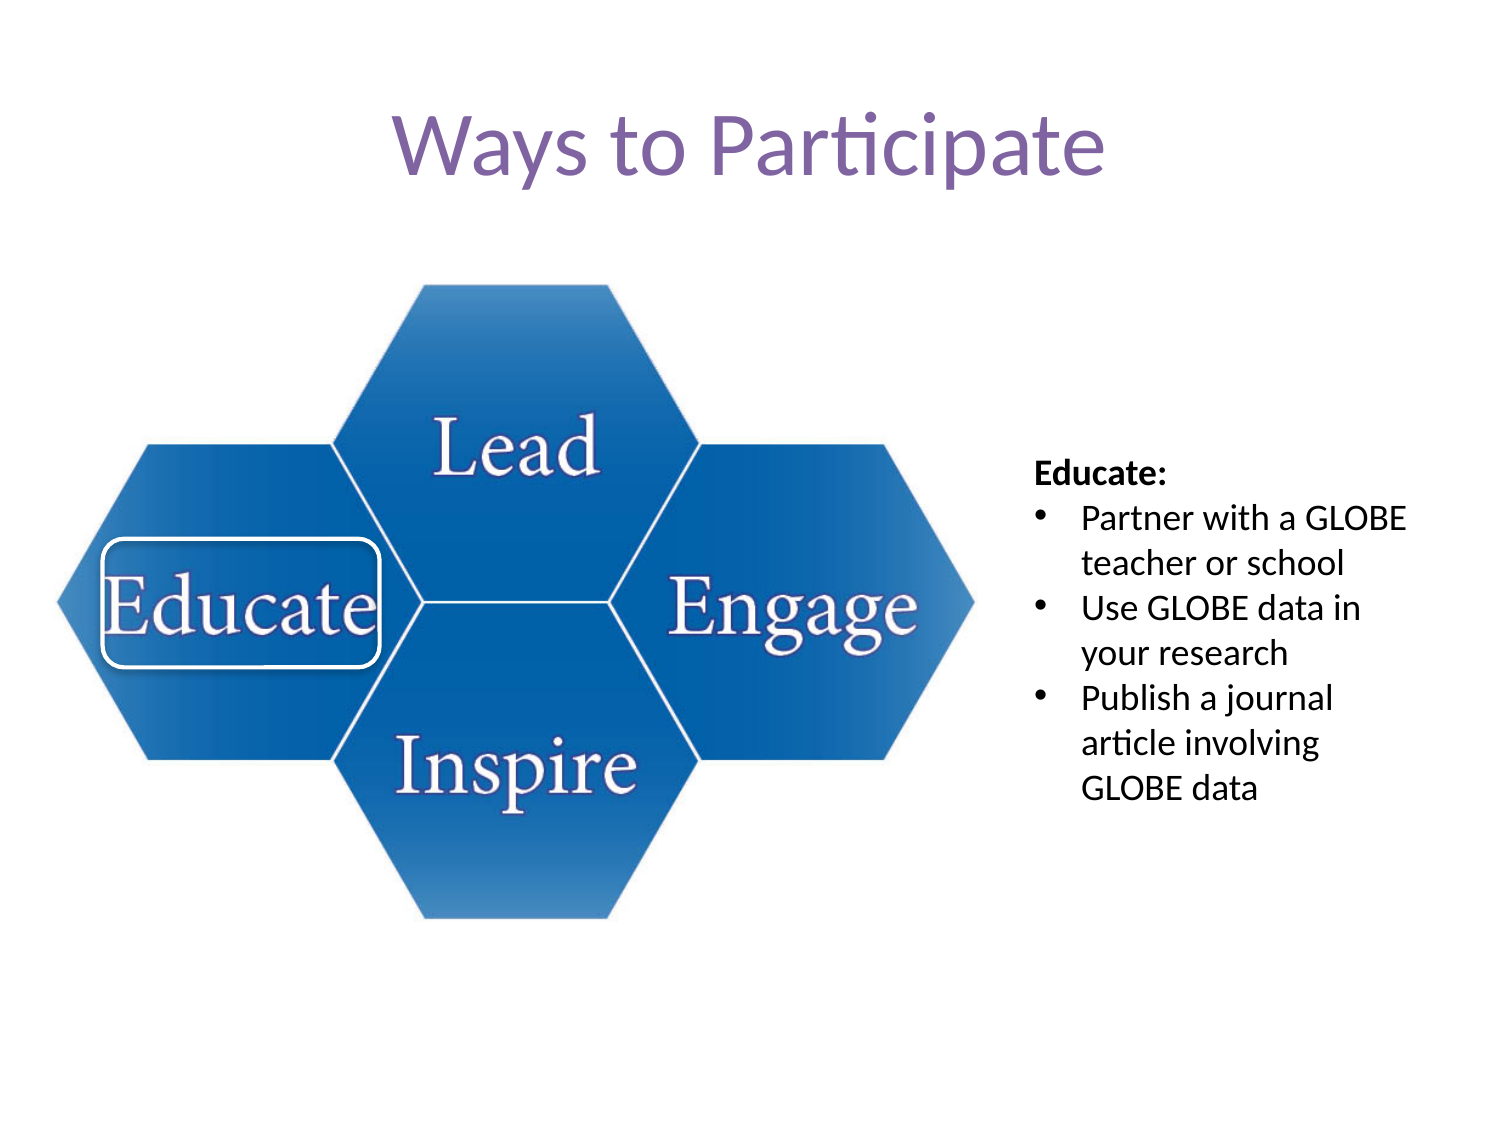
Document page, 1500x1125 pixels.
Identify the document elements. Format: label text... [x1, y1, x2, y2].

title Ways to Participate [75, 45, 1425, 233]
text_box Educate: Partner with a GLOBE teacher or school Use GLOBE data in your research Publish a journal article involving GLOBE data [1019, 440, 1436, 815]
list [35, 232, 997, 976]
